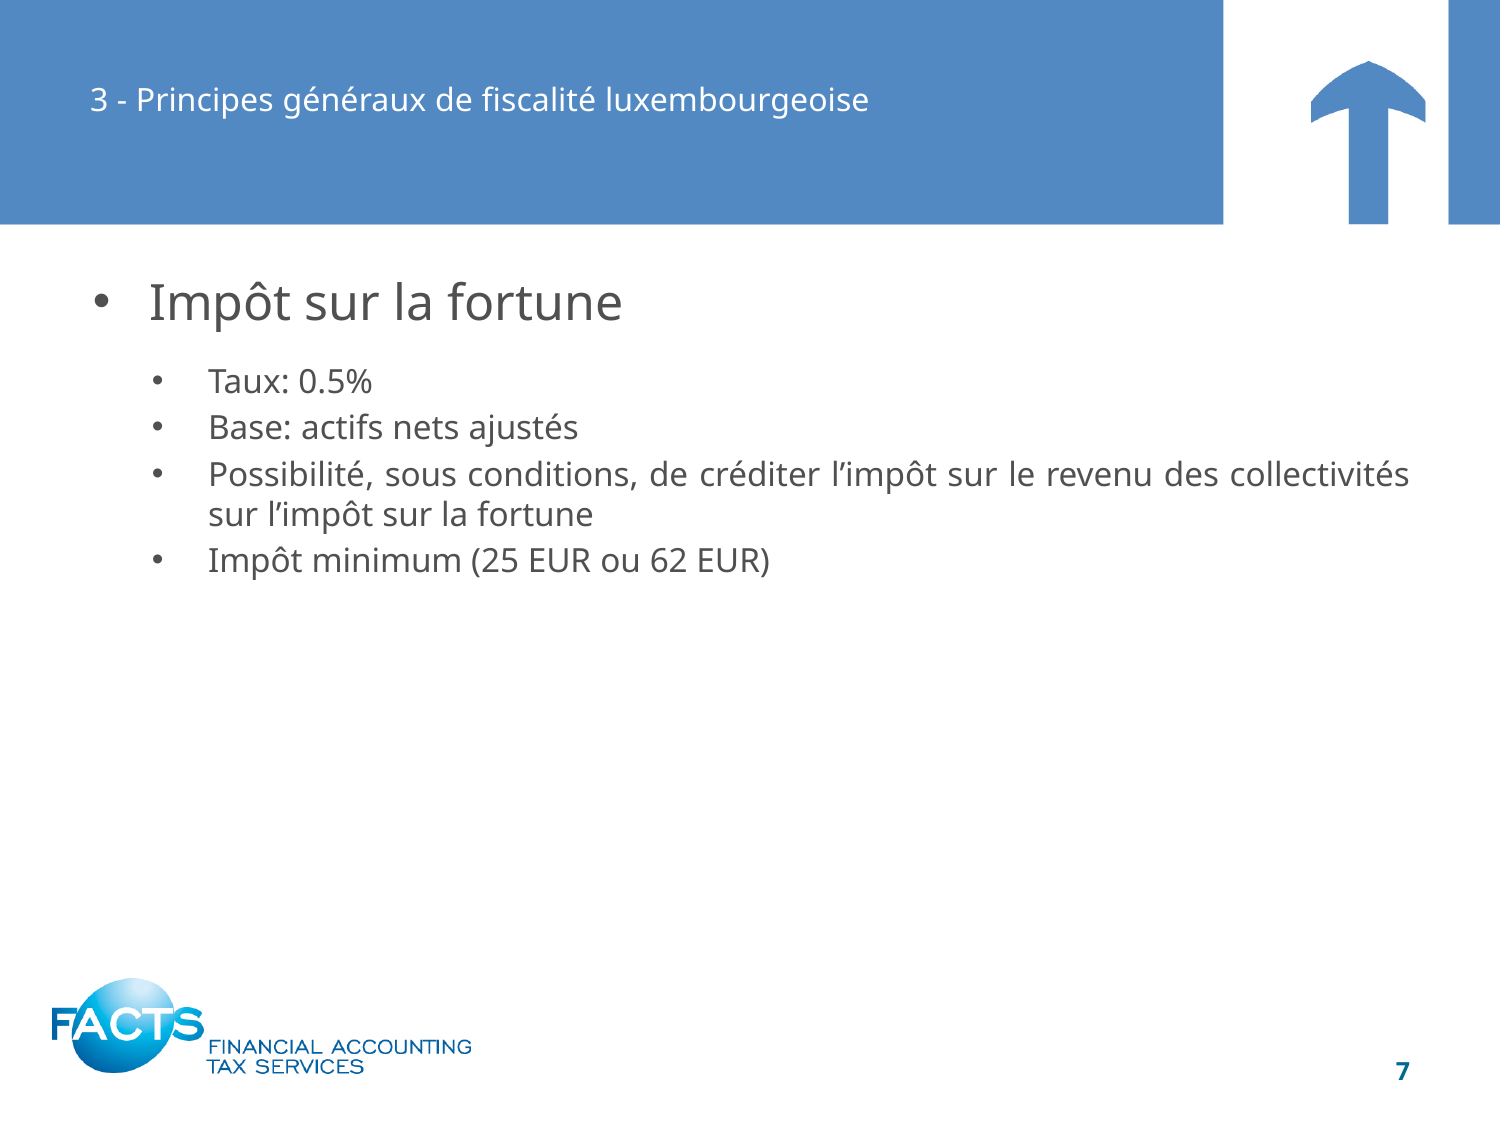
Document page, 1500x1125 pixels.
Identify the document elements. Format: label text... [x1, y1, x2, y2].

picture [0, 0, 1500, 1125]
slide_number 7 [1315, 1042, 1425, 1103]
title 3 - Principes généraux de fiscalité luxembourgeoise [75, 60, 994, 136]
list Impôt sur la fortune Taux: 0.5% Base: actifs nets ajustés Possibilité, sous conditions, de créditer l’impôt sur le revenu des collectivités sur l’impôt sur la fortune Impôt minimum (25 EUR ou 62 EUR) [75, 262, 1425, 1005]
